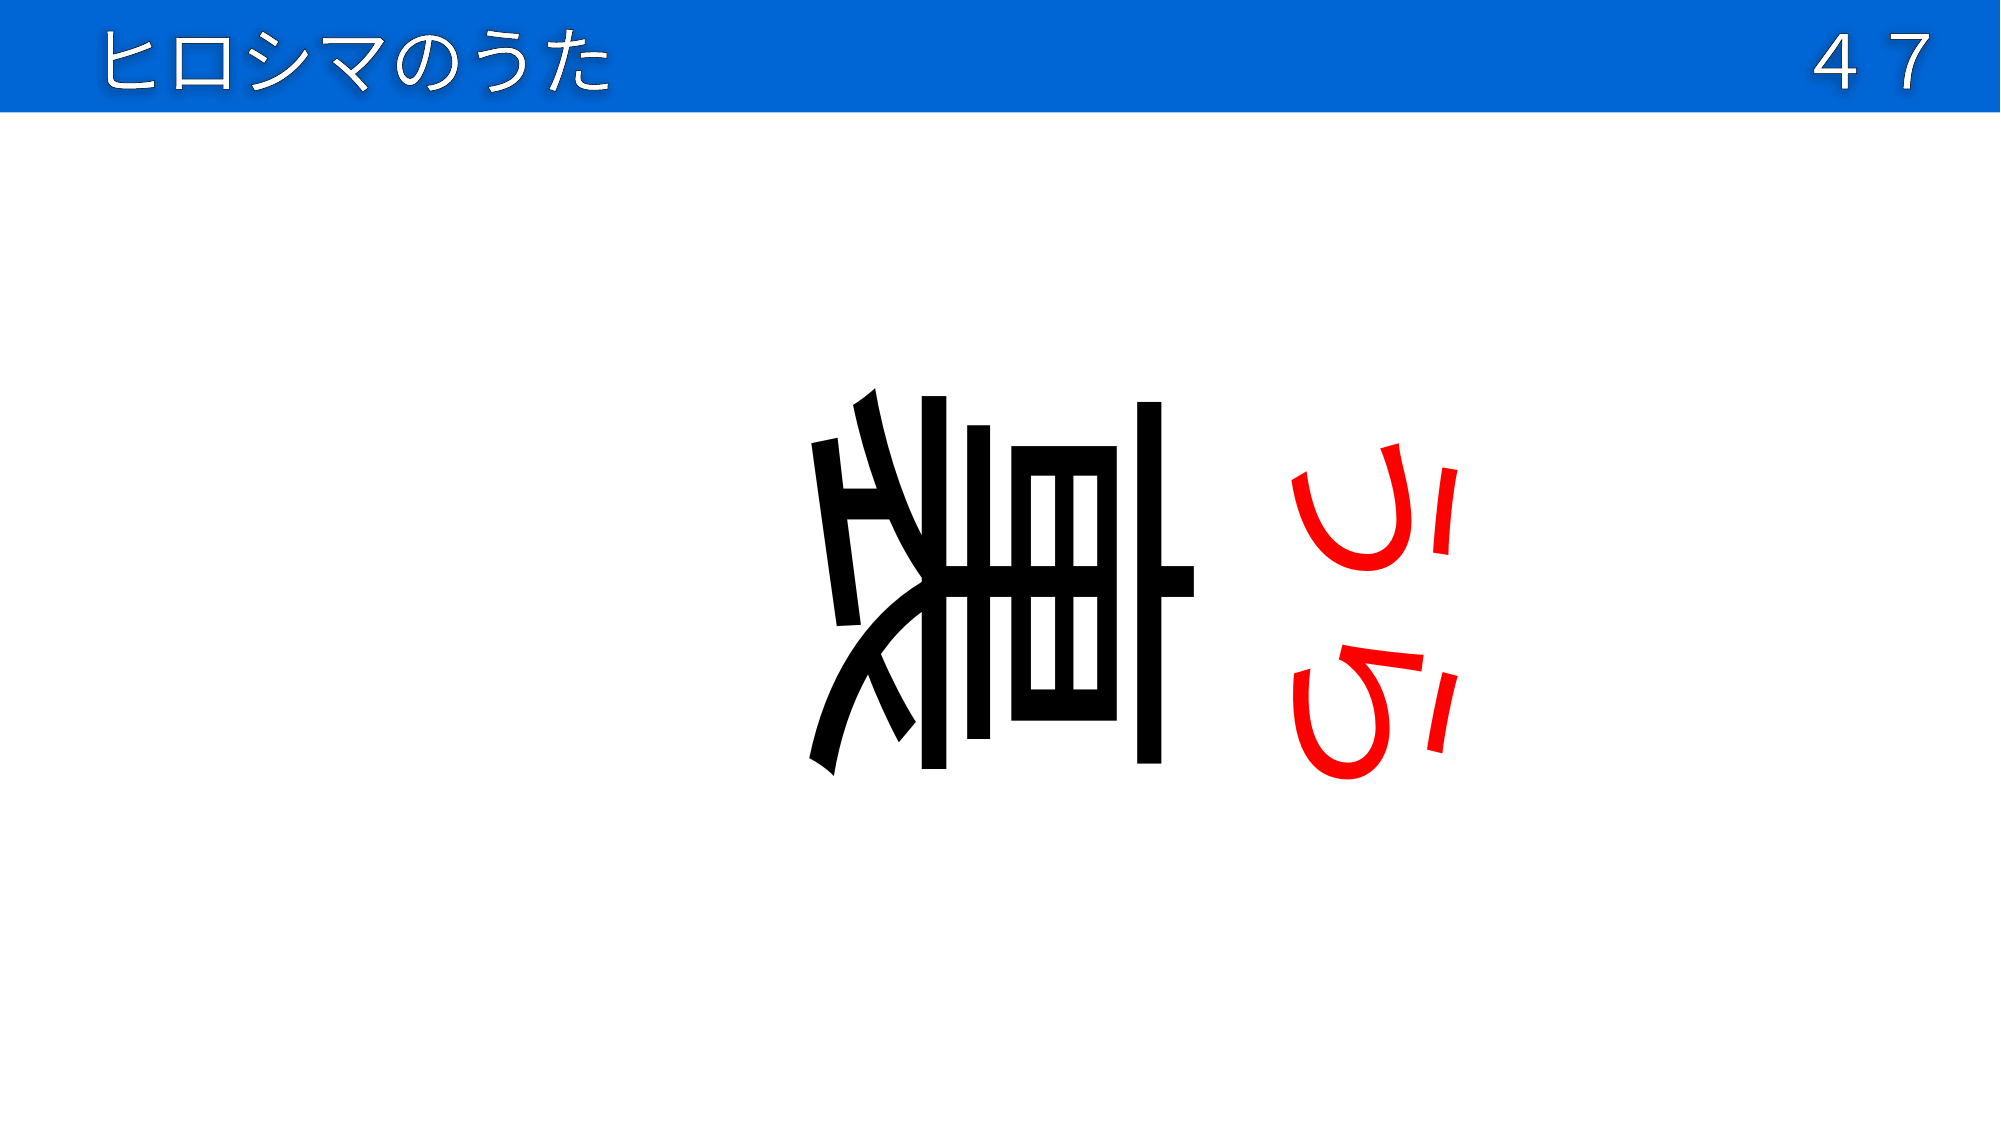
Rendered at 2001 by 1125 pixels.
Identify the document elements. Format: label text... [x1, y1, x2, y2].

text_box ４７ [1782, 6, 1963, 112]
text_box うら [1236, 395, 1509, 815]
text_box 裏 [732, 359, 1268, 811]
text_box ヒロシマのうた [75, 6, 634, 112]
text_box [0, 0, 2000, 113]
